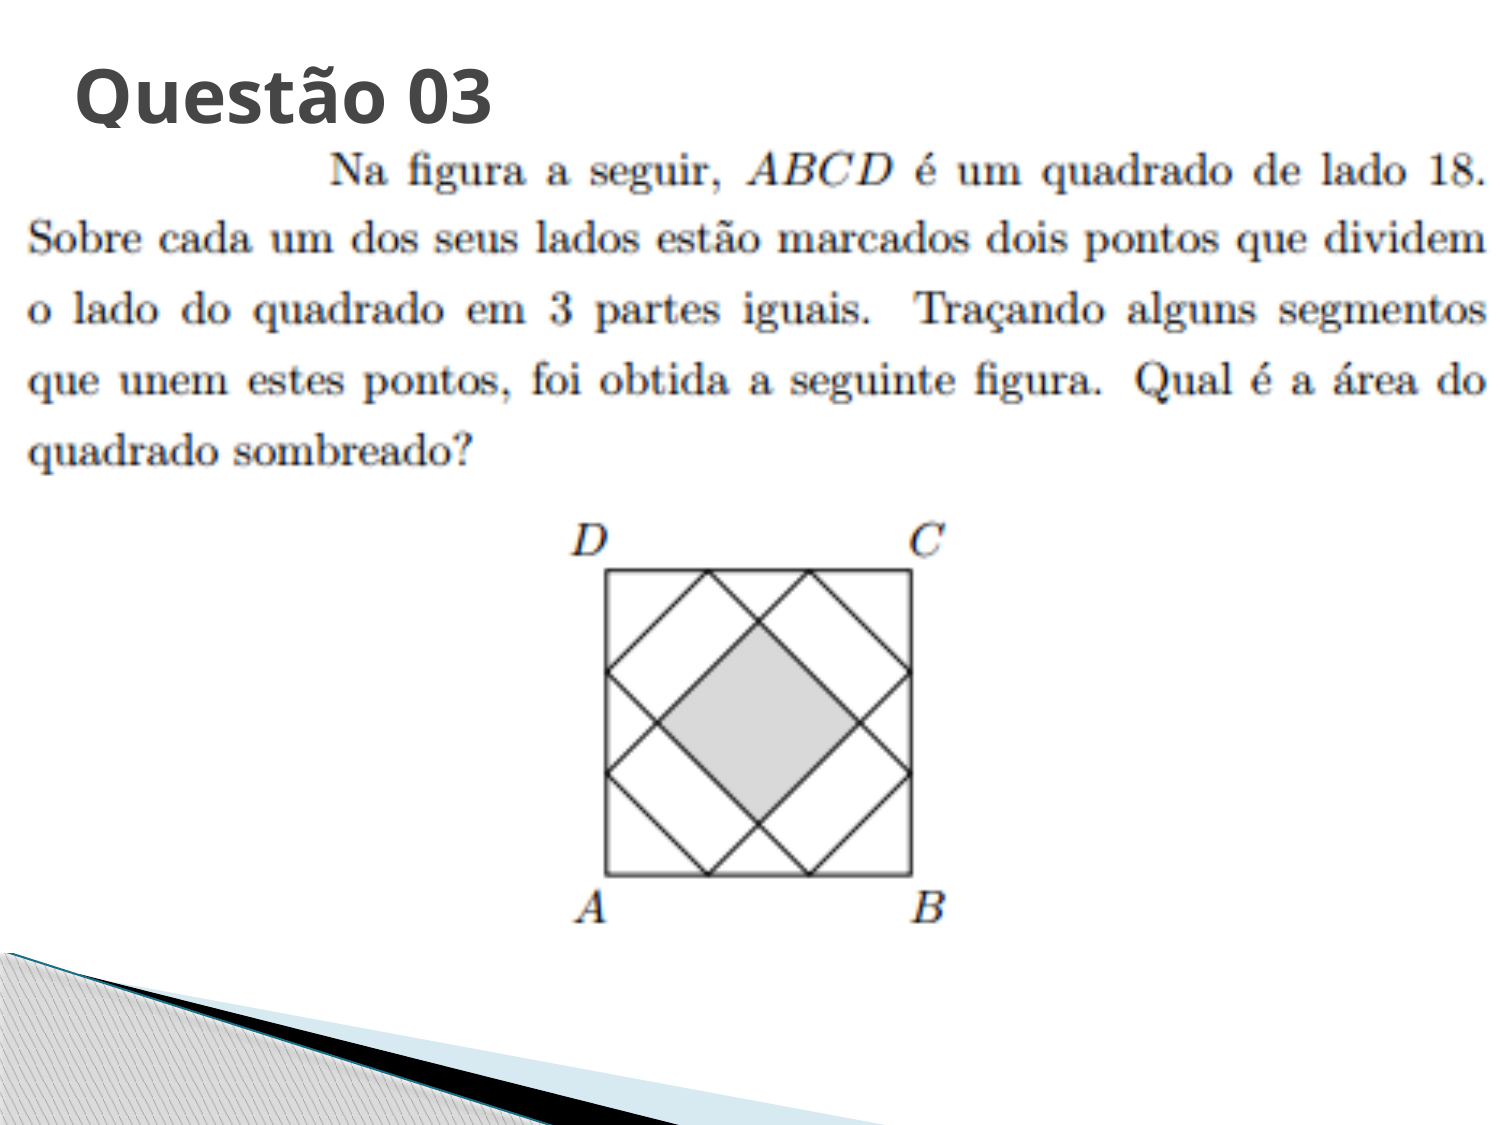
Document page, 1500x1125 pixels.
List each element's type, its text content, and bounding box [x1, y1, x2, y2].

title Questão 03 [58, 0, 1409, 127]
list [0, 128, 1500, 954]
